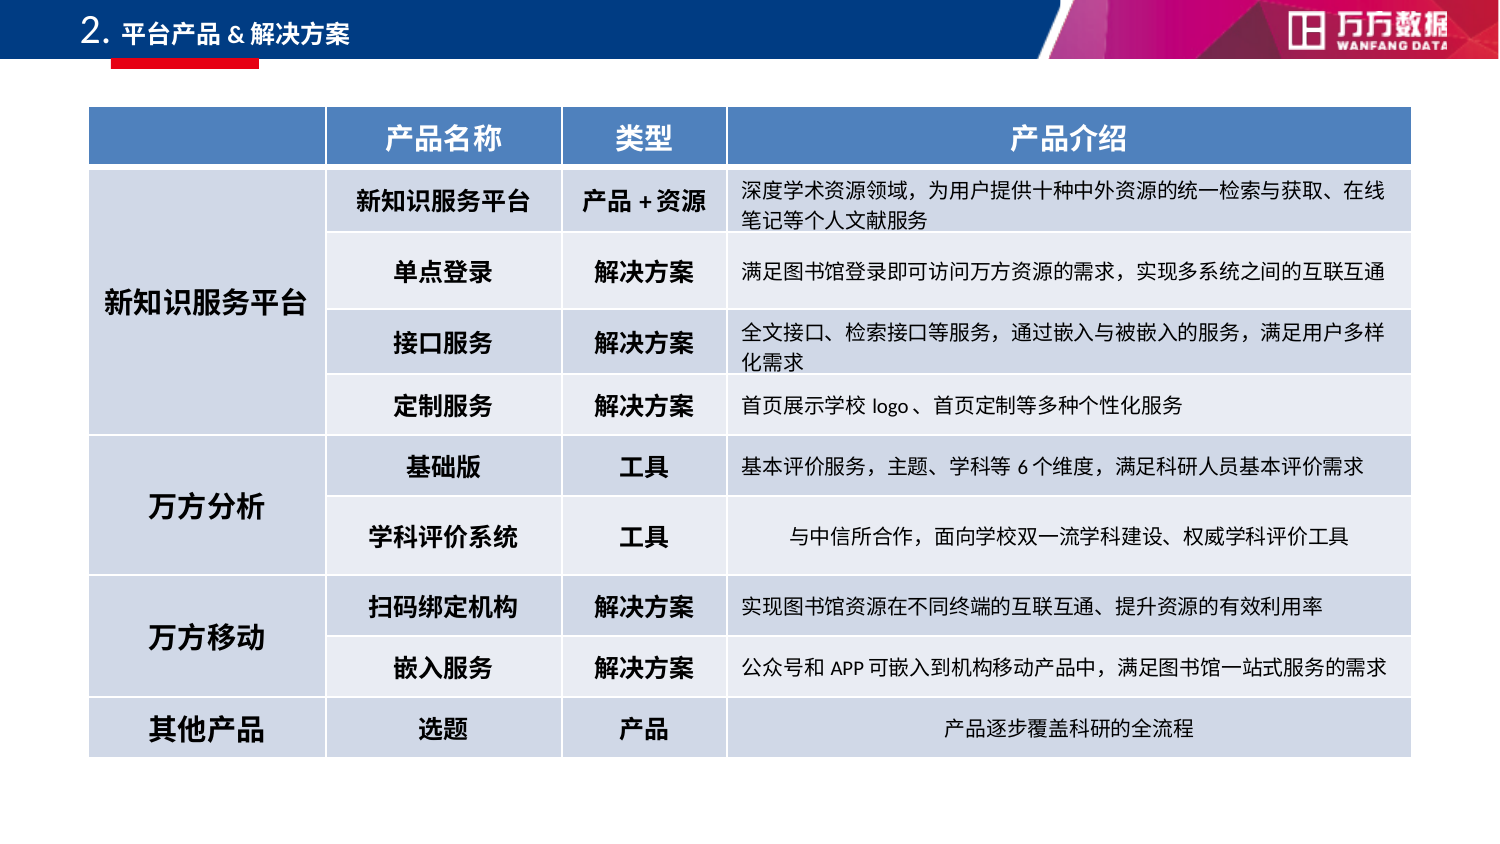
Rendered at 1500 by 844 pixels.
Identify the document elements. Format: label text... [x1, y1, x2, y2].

table_cell 产品 [563, 698, 726, 757]
table_cell 万方移动 [89, 576, 325, 696]
table_cell 实现图书馆资源在不同终端的互联互通、提升资源的有效利用率 [728, 576, 1411, 635]
table_cell 与中信所合作，面向学校双一流学科建设、权威学科评价工具 [728, 497, 1411, 574]
table_cell 工具 [563, 436, 726, 495]
picture [0, 0, 1499, 69]
table_header 产品名称 [327, 107, 561, 164]
table_cell 公众号和APP可嵌入到机构移动产品中，满足图书馆一站式服务的需求 [728, 637, 1411, 696]
table_cell 单点登录 [327, 233, 561, 308]
table_header [89, 107, 325, 164]
table_cell 解决方案 [563, 233, 726, 308]
table_cell 首页展示学校logo、首页定制等多种个性化服务 [728, 375, 1411, 434]
table_cell 其他产品 [89, 698, 325, 757]
table_cell 万方分析 [89, 436, 325, 574]
table_cell 满足图书馆登录即可访问万方资源的需求，实现多系统之间的互联互通 [728, 233, 1411, 308]
table_cell 新知识服务平台 [89, 170, 325, 434]
table_cell 产品逐步覆盖科研的全流程 [728, 698, 1411, 757]
table_cell 全文接口、检索接口等服务，通过嵌入与被嵌入的服务，满足用户多样化需求 [728, 310, 1411, 373]
table_cell 学科评价系统 [327, 497, 561, 574]
table_cell 选题 [327, 698, 561, 757]
table_cell 基础版 [327, 436, 561, 495]
table_cell 深度学术资源领域，为用户提供十种中外资源的统一检索与获取、在线笔记等个人文献服务 [728, 170, 1411, 231]
table_cell 产品+资源 [563, 170, 726, 231]
table_cell 定制服务 [327, 375, 561, 434]
table_cell 基本评价服务，主题、学科等6个维度，满足科研人员基本评价需求 [728, 436, 1411, 495]
table_cell 解决方案 [563, 576, 726, 635]
table_header 产品介绍 [728, 107, 1411, 164]
table_header 类型 [563, 107, 726, 164]
table_cell 解决方案 [563, 637, 726, 696]
table_cell 解决方案 [563, 310, 726, 373]
table_cell 嵌入服务 [327, 637, 561, 696]
table_cell 解决方案 [563, 375, 726, 434]
table_cell 新知识服务平台 [327, 170, 561, 231]
table_cell 接口服务 [327, 310, 561, 373]
table_cell 工具 [563, 497, 726, 574]
table_cell 扫码绑定机构 [327, 576, 561, 635]
